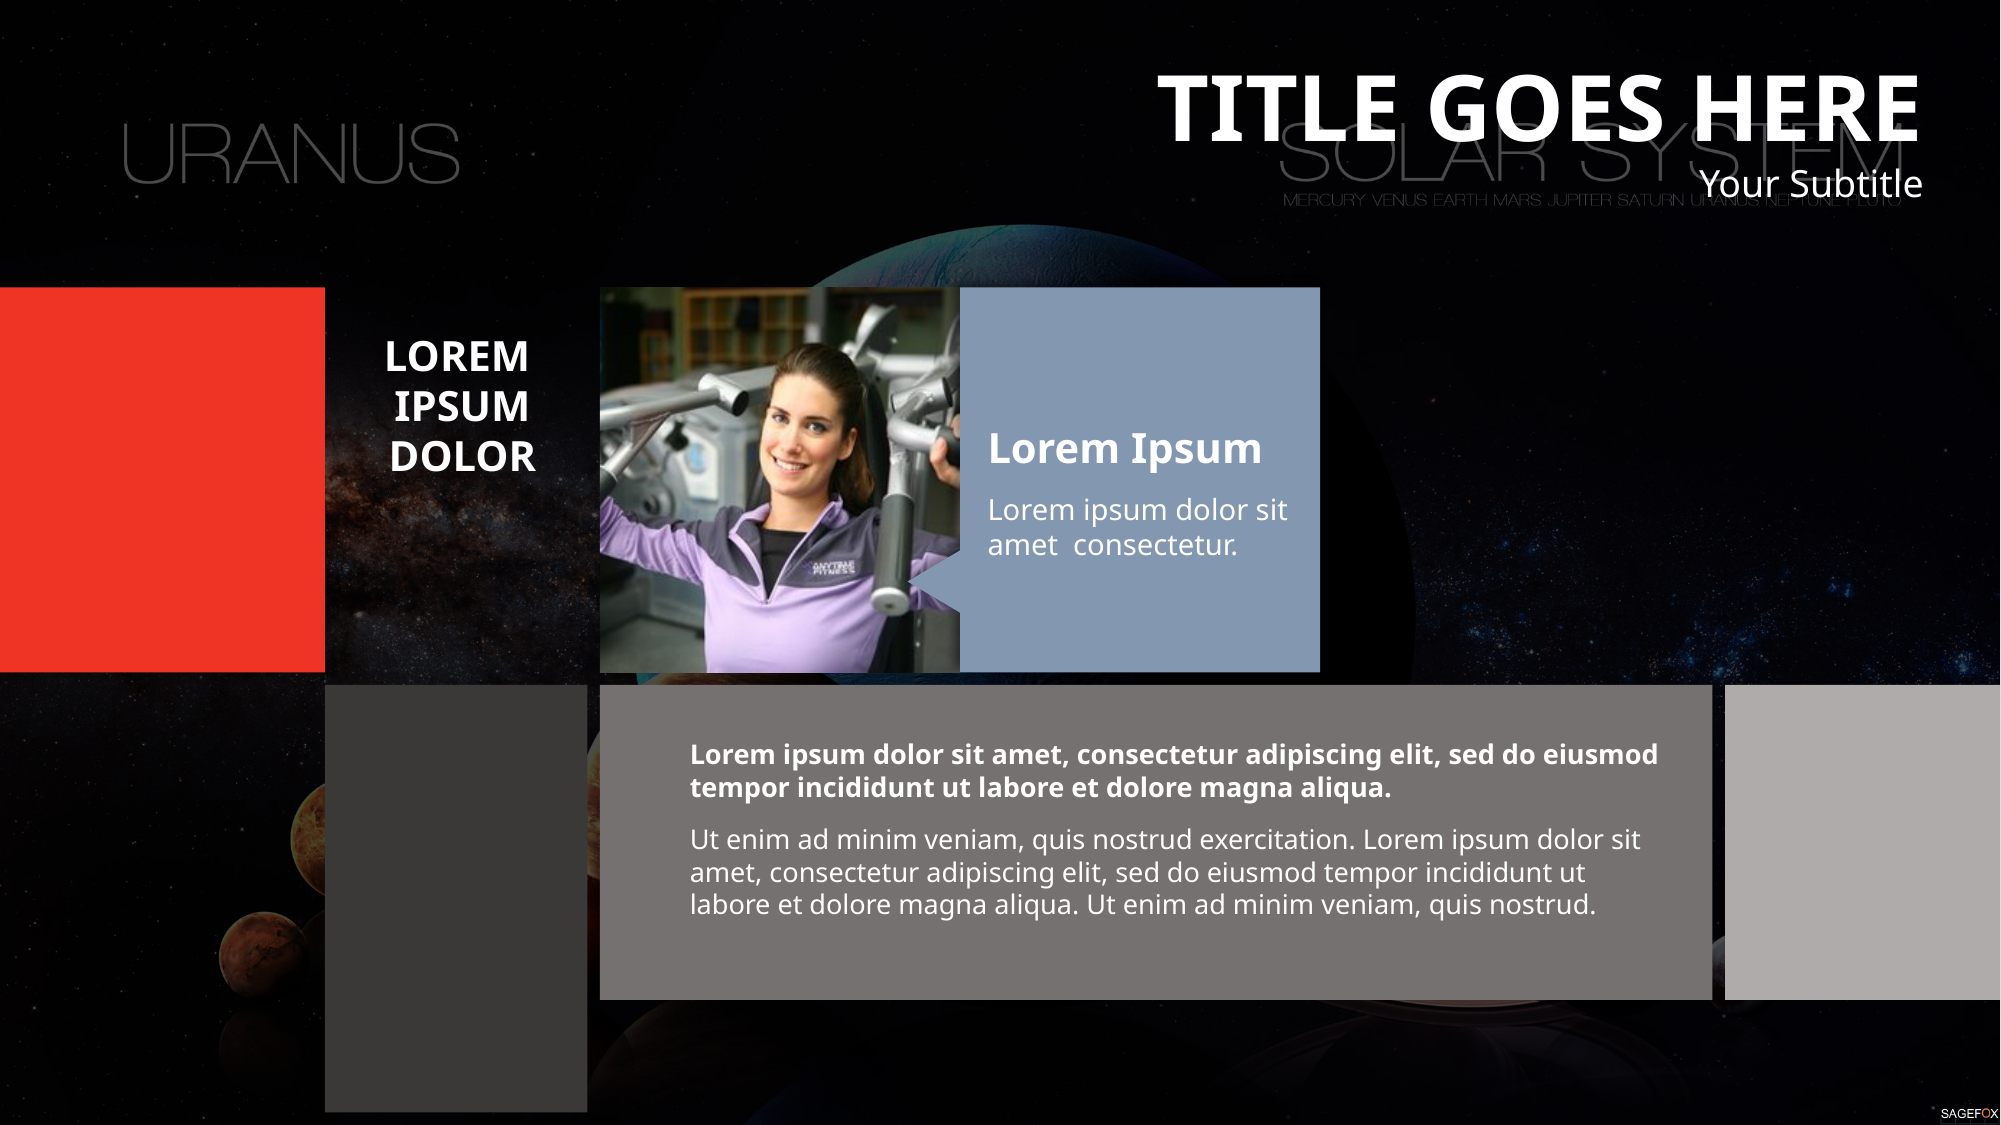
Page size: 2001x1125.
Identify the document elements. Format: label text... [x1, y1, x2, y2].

text_box [905, 286, 1322, 674]
text_box [324, 684, 588, 1113]
text_box [599, 286, 955, 673]
text_box [0, 286, 326, 673]
text_box TITLE GOES HERE Your Subtitle [1035, 42, 1939, 212]
text_box Lorem ipsum dolor sit amet, consectetur adipiscing elit, sed do eiusmod tempor incididunt ut labore et dolore magna aliqua. Ut enim ad minim veniam, quis nostrud exercitation. Lorem ipsum dolor sit amet, consectetur adipiscing elit, sed do eiusmod tempor incididunt ut labore et dolore magna aliqua. Ut enim ad minim veniam, quis nostrud. [675, 730, 1678, 928]
text_box [1724, 684, 2000, 1001]
picture [0, 0, 2001, 1125]
text_box [599, 684, 1713, 1001]
text_box LOREM IPSUM DOLOR [324, 324, 600, 485]
text_box Lorem Ipsum Lorem ipsum dolor sit amet consectetur. [977, 416, 1303, 567]
